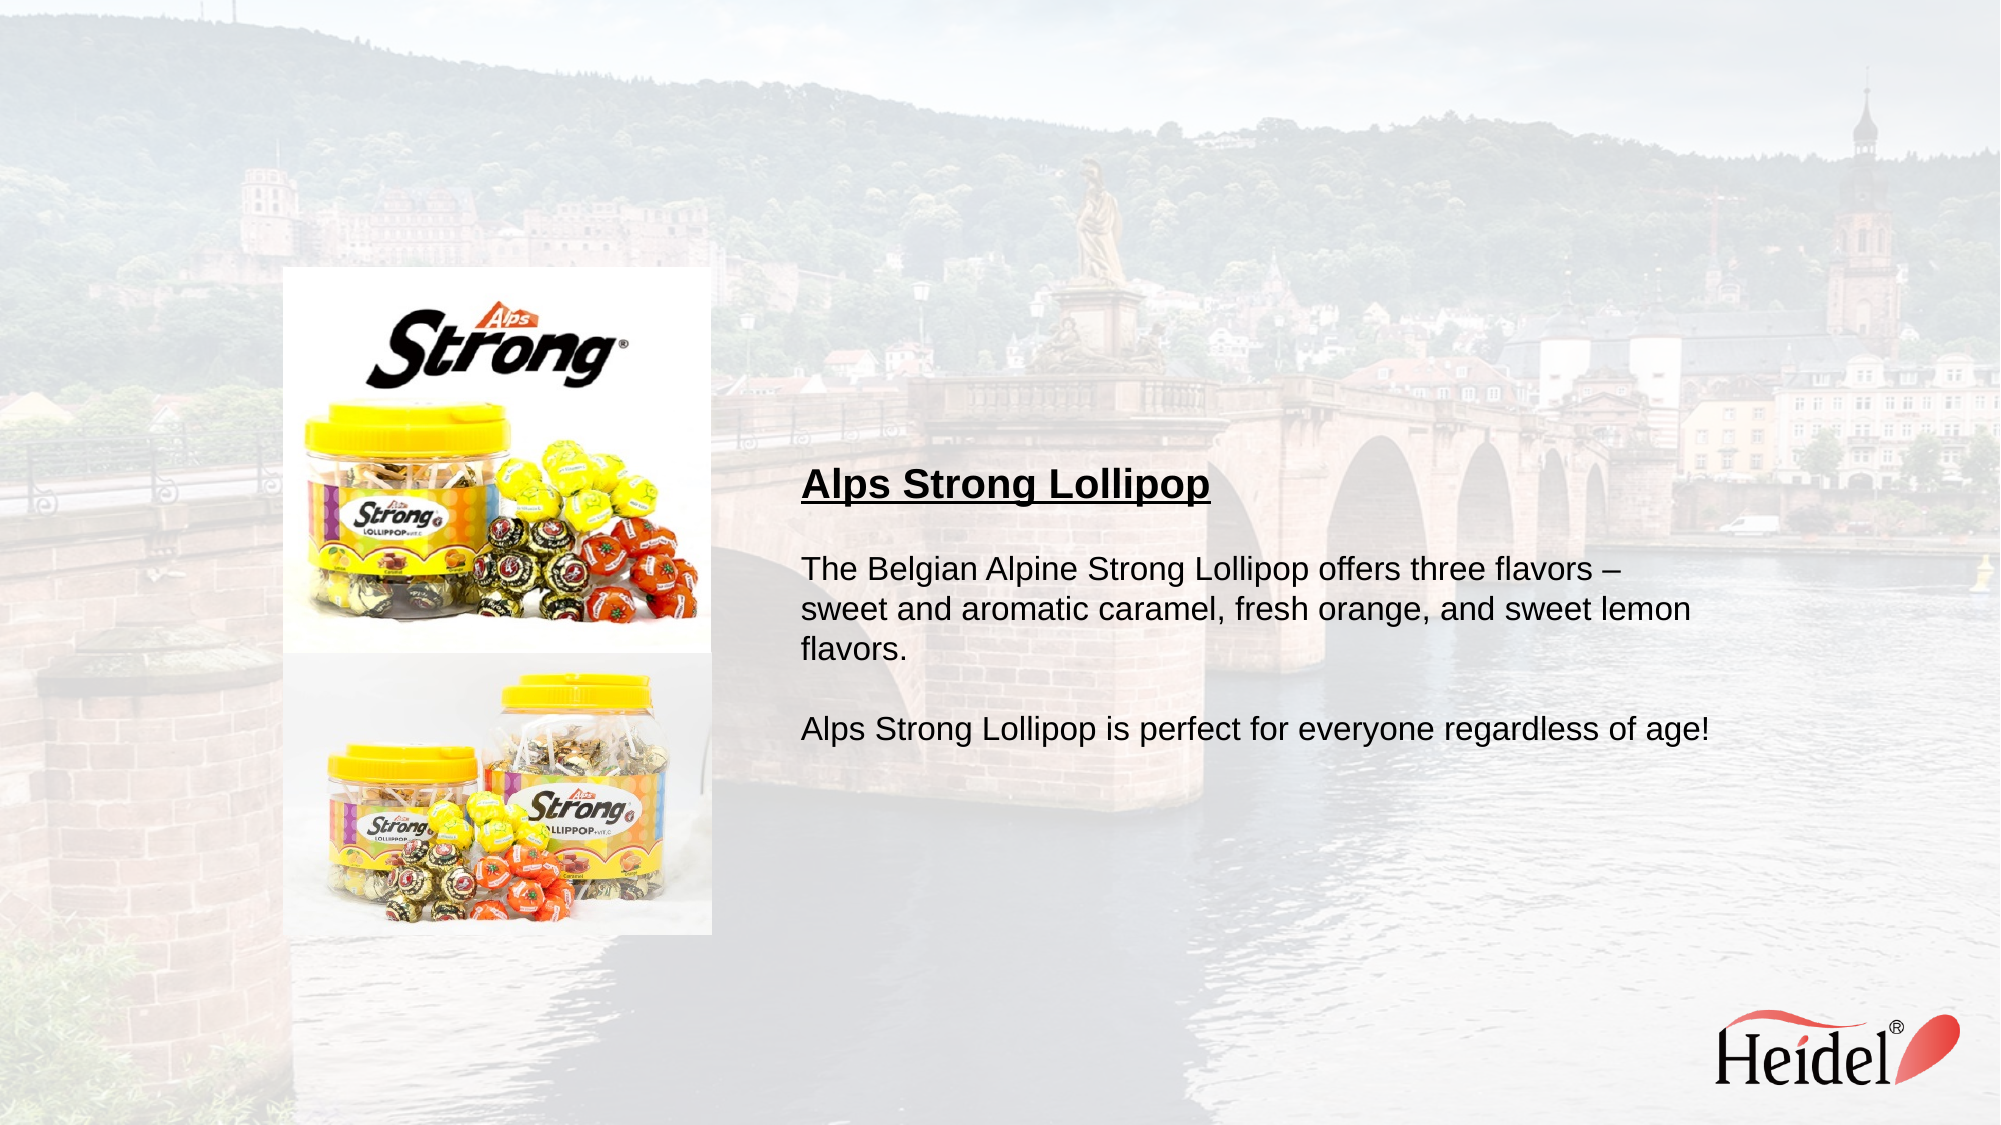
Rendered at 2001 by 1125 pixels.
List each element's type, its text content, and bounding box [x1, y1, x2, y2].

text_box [283, 267, 712, 935]
text_box [104, 50, 1830, 1073]
picture [1682, 983, 1976, 1116]
text_box Alps Strong Lollipop The Belgian Alpine Strong Lollipop offers three flavors – sweet and aromatic caramel, fresh orange, and sweet lemon flavors. Alps Strong Lollipop is perfect for everyone regardless of age! [712, 414, 1763, 755]
